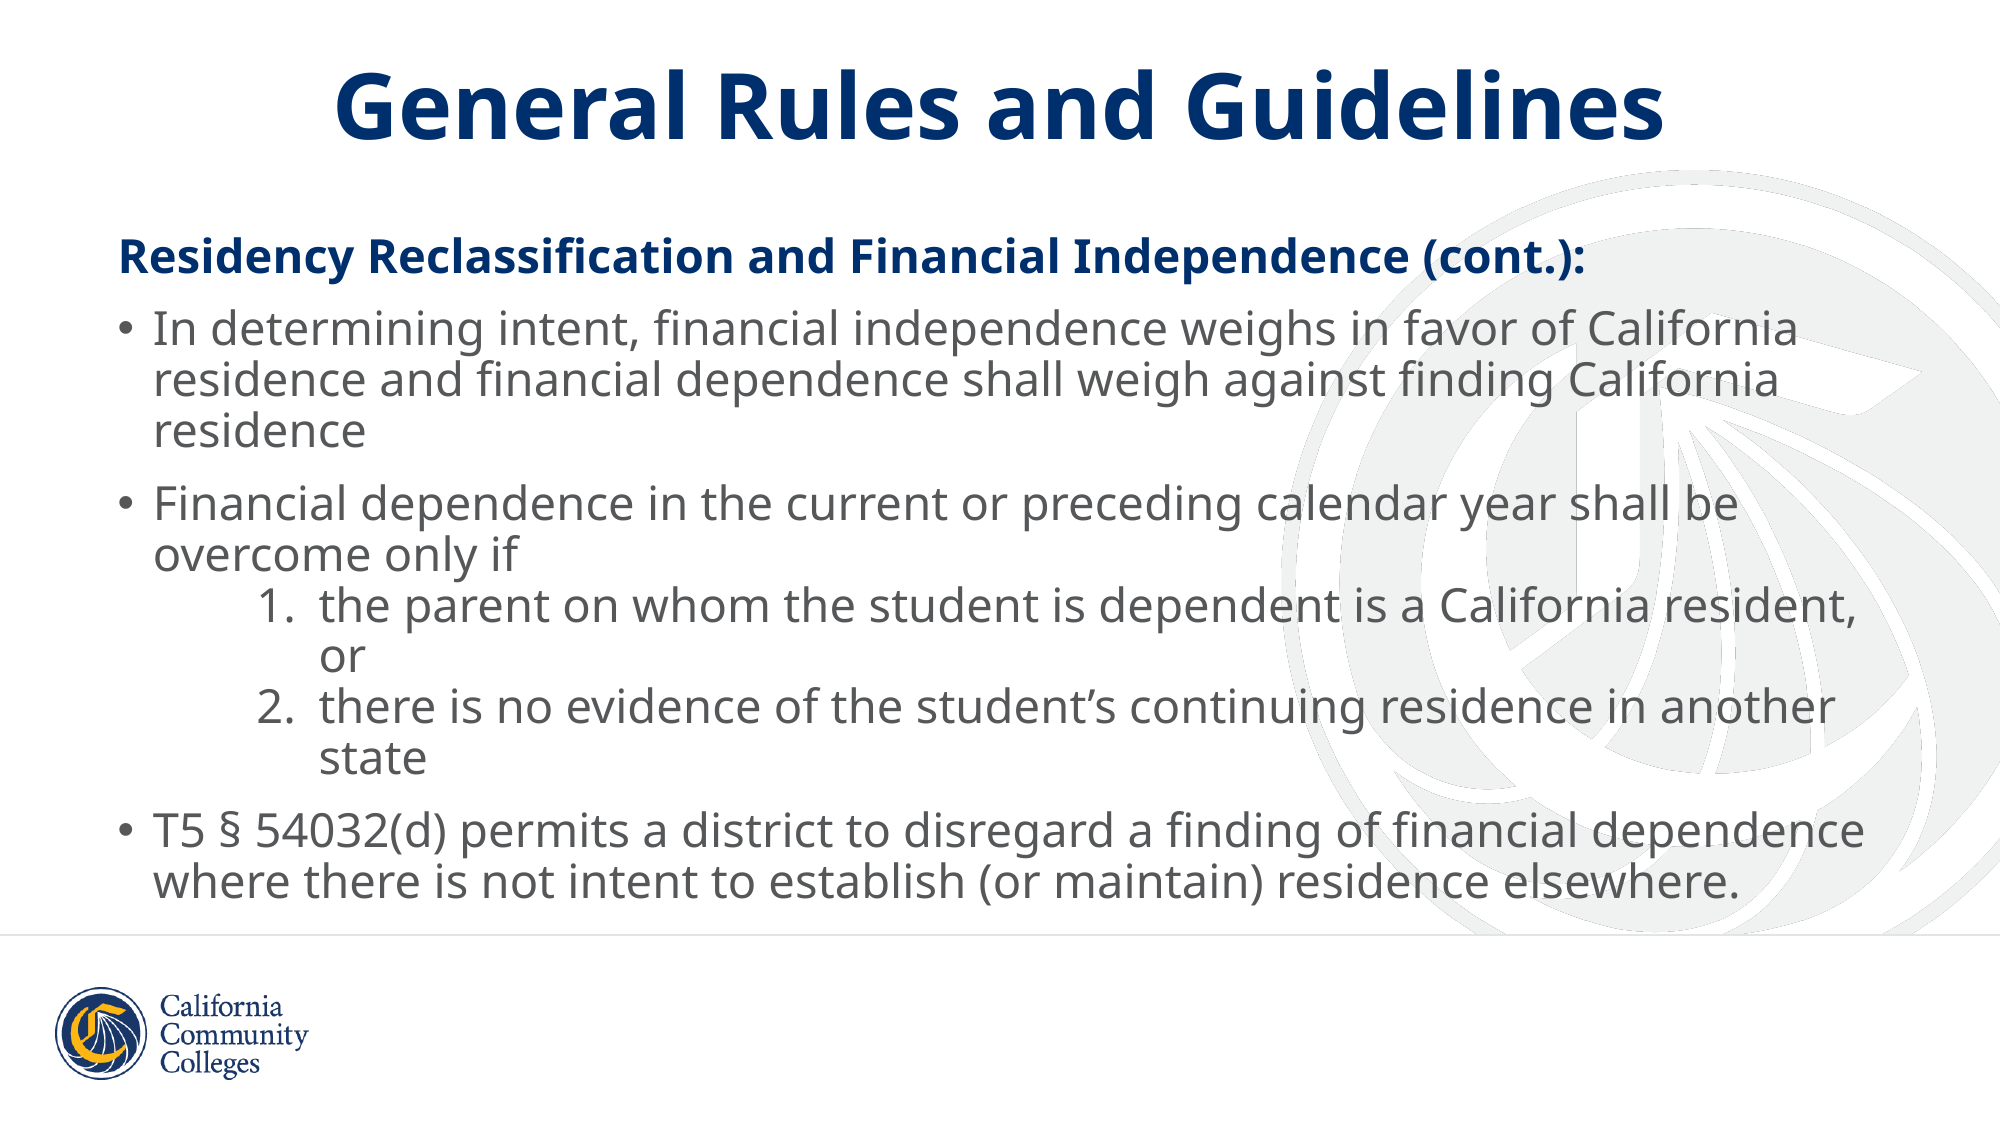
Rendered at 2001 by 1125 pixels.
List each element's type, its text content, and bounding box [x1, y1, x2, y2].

list Residency Reclassification and Financial Independence (cont.): In determining intent, financial independence weighs in favor of California residence and financial dependence shall weigh against finding California residence Financial dependence in the current or preceding calendar year shall be overcome only if the parent on whom the student is dependent is a California resident, or there is no evidence of the student’s continuing residence in another state T5 § 54032(d) permits a district to disregard a finding of financial dependence where there is not intent to establish (or maintain) residence elsewhere. [102, 224, 1897, 940]
picture [1281, 170, 2000, 934]
title General Rules and Guidelines [102, 47, 1897, 173]
picture [52, 984, 312, 1083]
